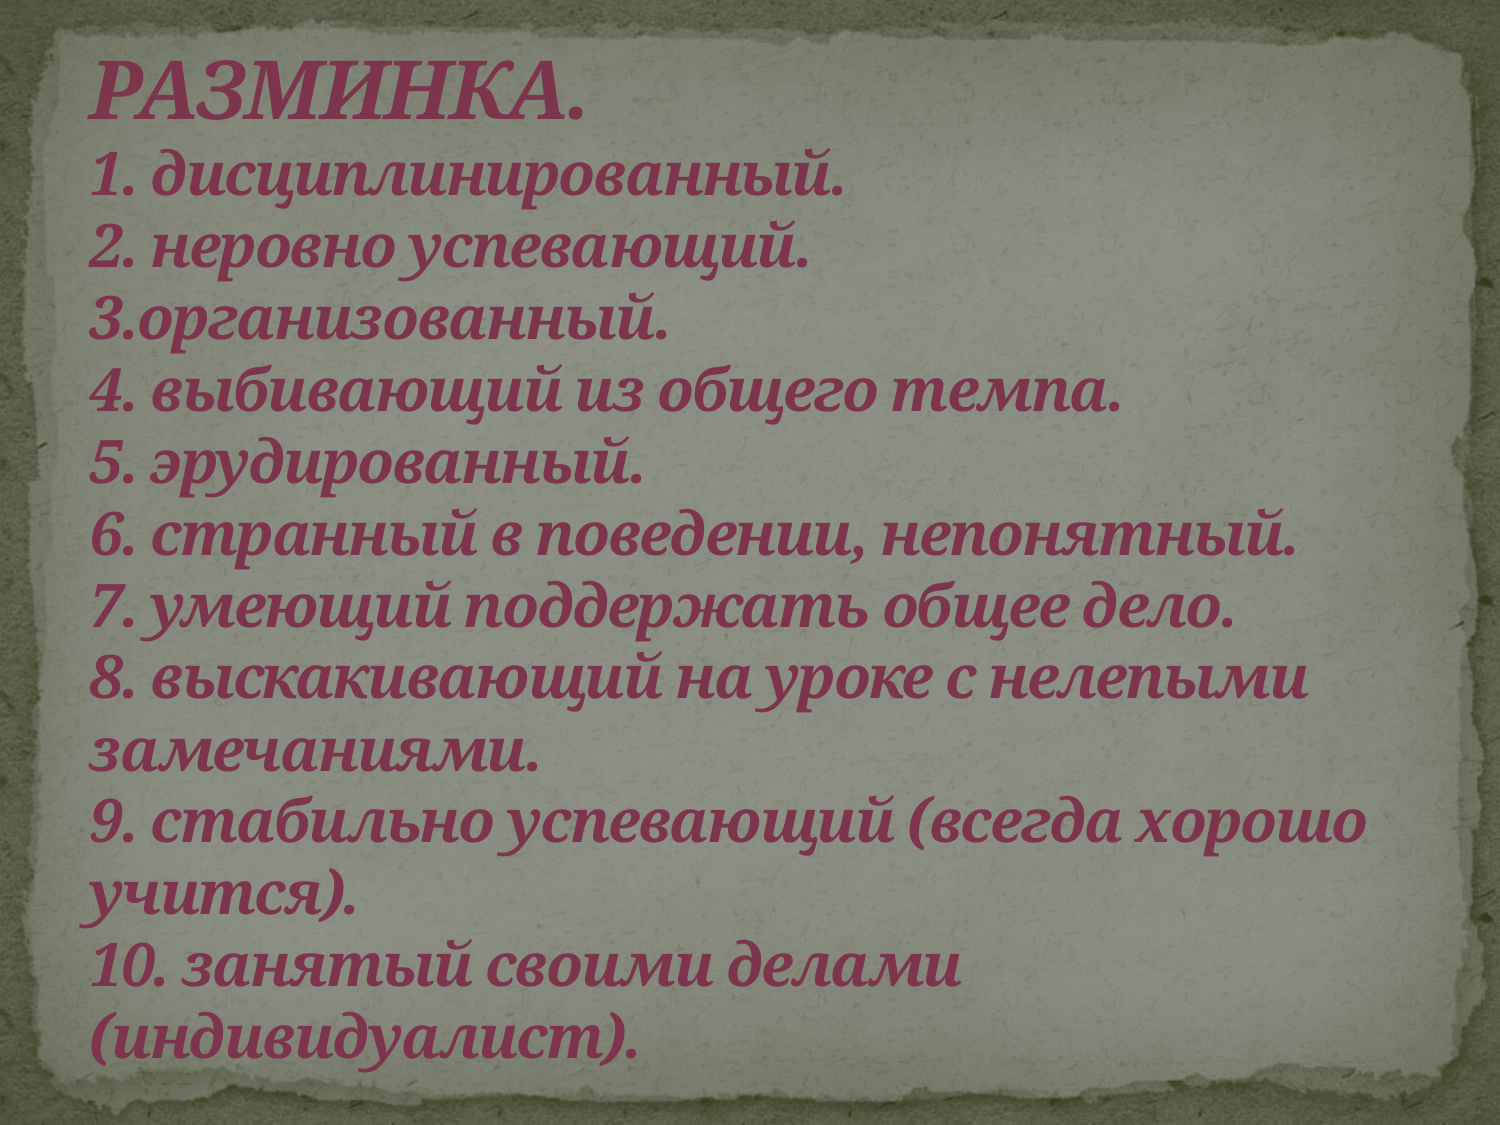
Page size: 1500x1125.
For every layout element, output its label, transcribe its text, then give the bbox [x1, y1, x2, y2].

title РАЗМИНКА. 1. дисциплинированный. 2. неровно успевающий. 3.организованный. 4. выбивающий из общего темпа. 5. эрудированный. 6. странный в поведении, непонятный. 7. умеющий поддержать общее дело. 8. выскакивающий на уроке с нелепыми замечаниями. 9. стабильно успевающий (всегда хорошо учится). 10. занятый своими делами (индивидуалист). [74, 24, 1425, 1079]
